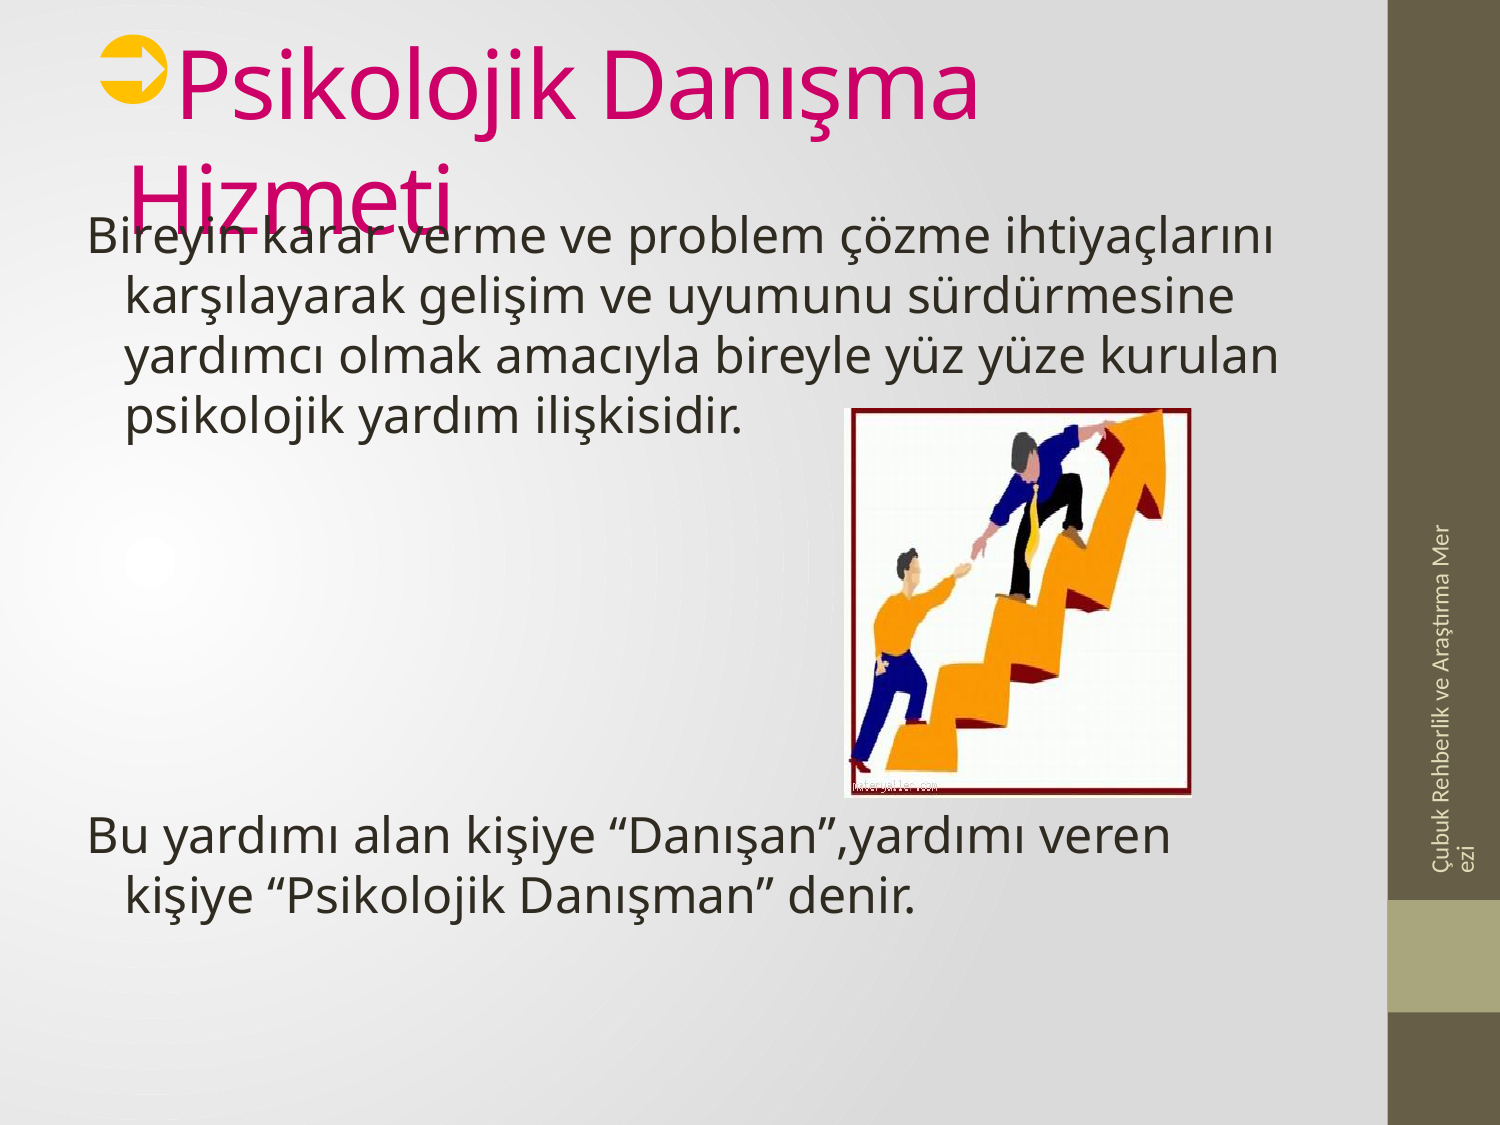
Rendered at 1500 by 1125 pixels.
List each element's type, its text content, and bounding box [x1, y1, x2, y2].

picture [843, 408, 1193, 799]
title Psikolojik Danışma Hizmeti [75, 45, 1325, 196]
list Bireyin karar verme ve problem çözme ihtiyaçlarını karşılayarak gelişim ve uyumunu sürdürmesine yardımcı olmak amacıyla bireyle yüz yüze kurulan psikolojik yardım ilişkisidir. Bu yardımı alan kişiye “Danışan”,yardımı veren kişiye “Psikolojik Danışman” denir. [53, 196, 1325, 1050]
footer Çubuk Rehberlik ve Araştırma Merezi [1408, 500, 1469, 889]
